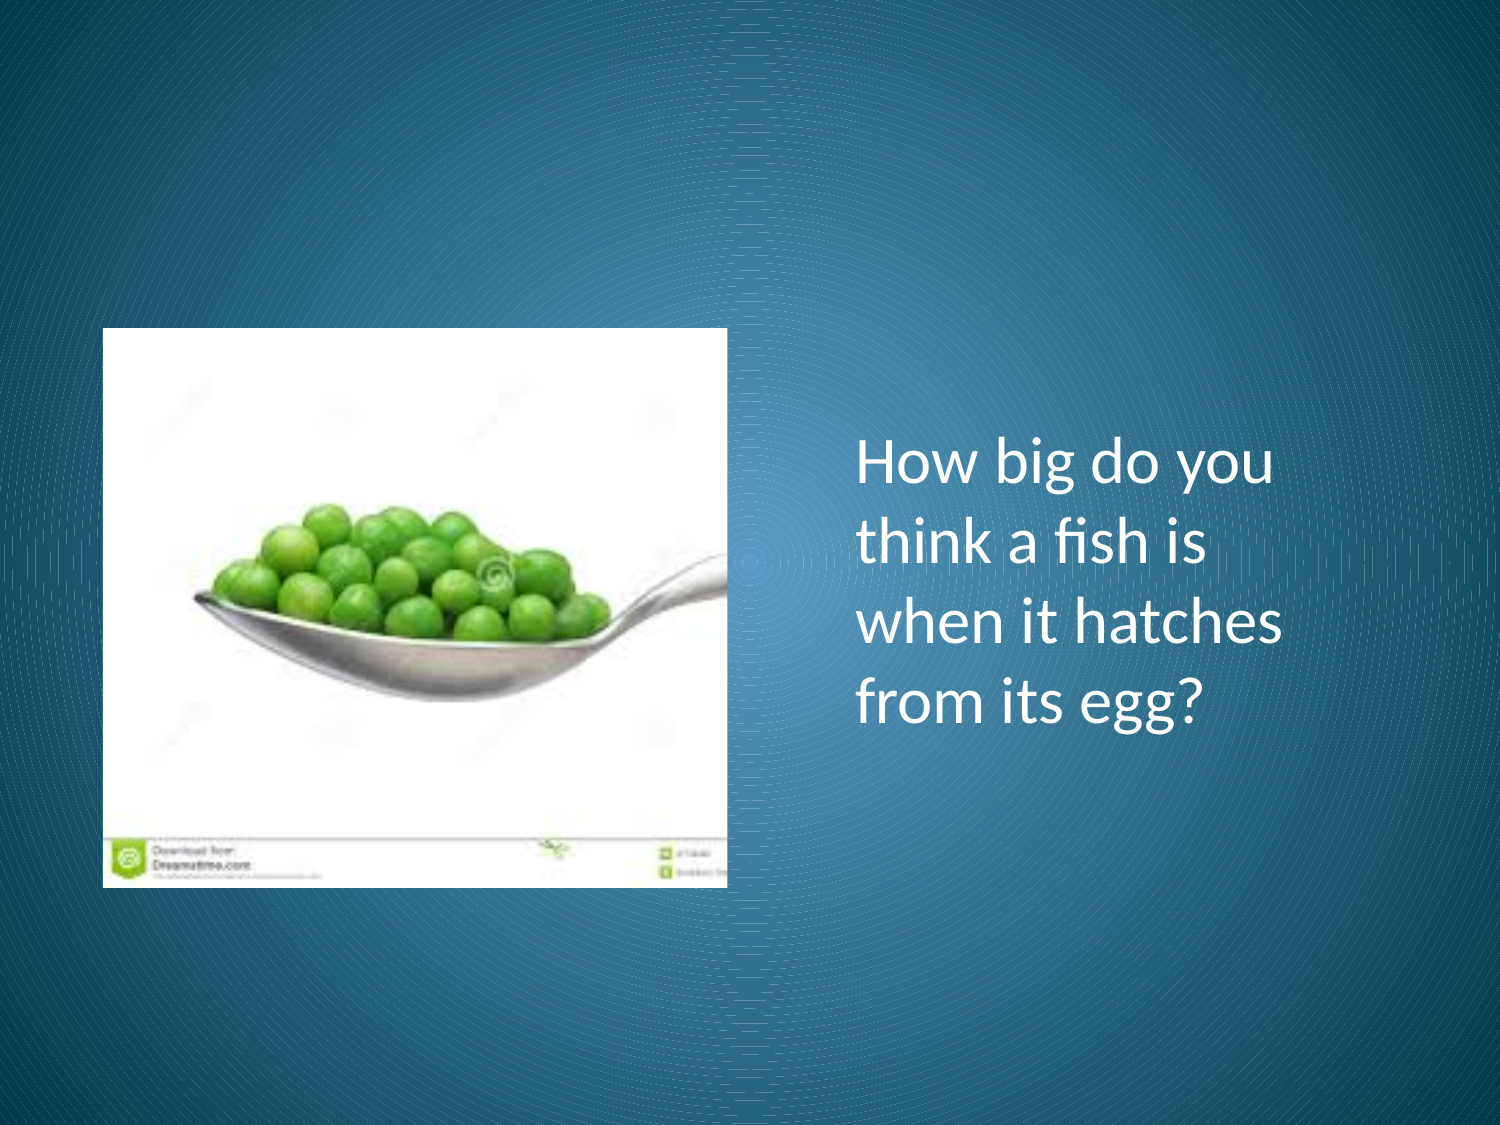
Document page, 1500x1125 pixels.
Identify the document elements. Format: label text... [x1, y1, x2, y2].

picture [102, 328, 728, 888]
list How big do you think a fish is when it hatches from its egg? [727, 287, 1380, 972]
